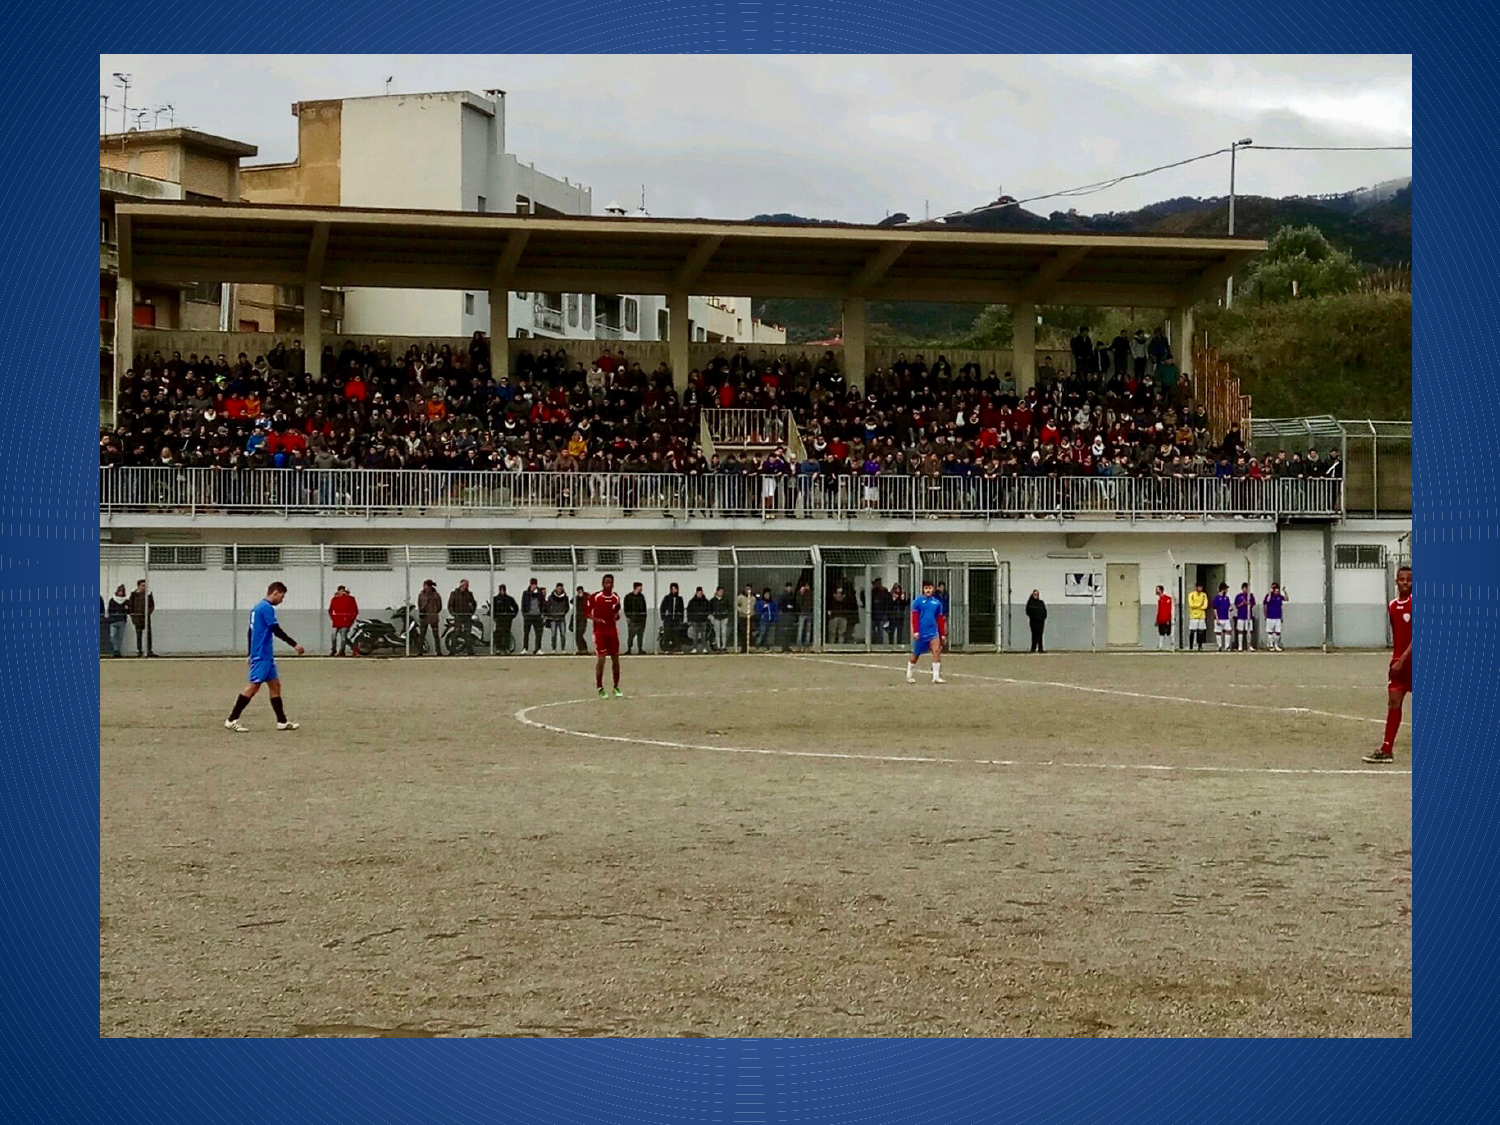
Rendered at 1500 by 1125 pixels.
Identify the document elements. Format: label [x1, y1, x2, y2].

list [100, 54, 1412, 1039]
